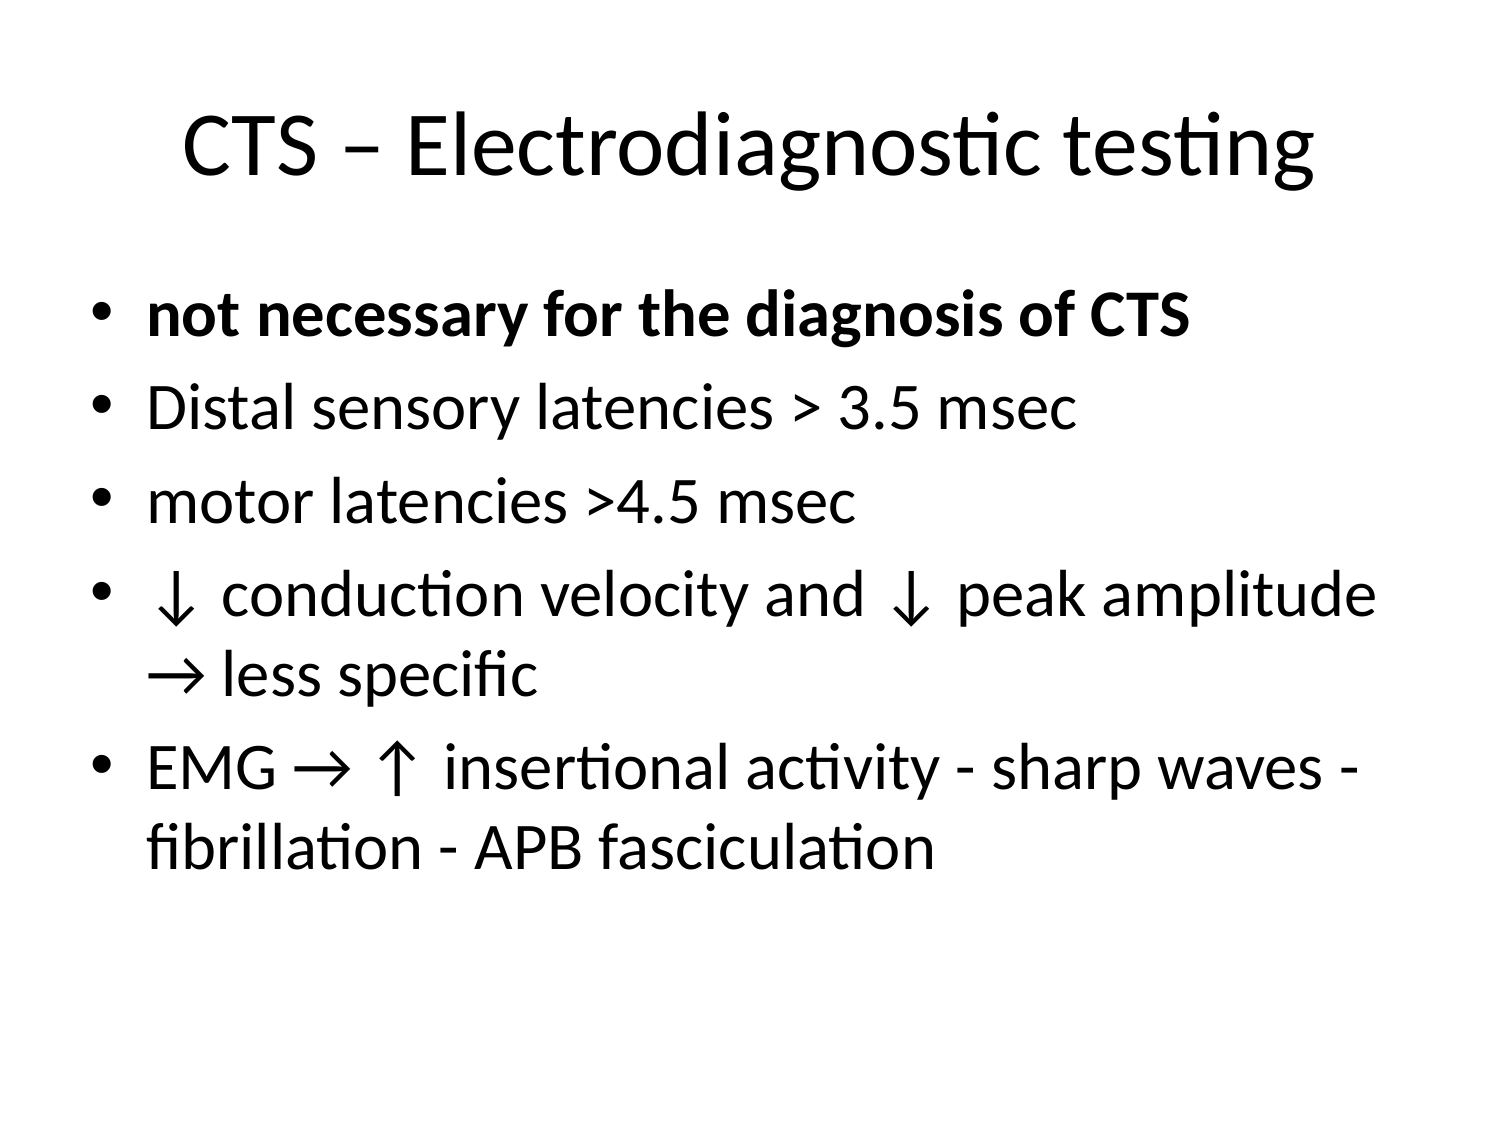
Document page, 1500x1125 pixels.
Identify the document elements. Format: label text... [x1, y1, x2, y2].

list not necessary for the diagnosis of CTS Distal sensory latencies > 3.5 msec motor latencies >4.5 msec ↓ conduction velocity and ↓ peak amplitude → less specific EMG → ↑ insertional activity - sharp waves -fibrillation - APB fasciculation [75, 262, 1425, 1005]
title CTS – Electrodiagnostic testing [75, 45, 1425, 233]
